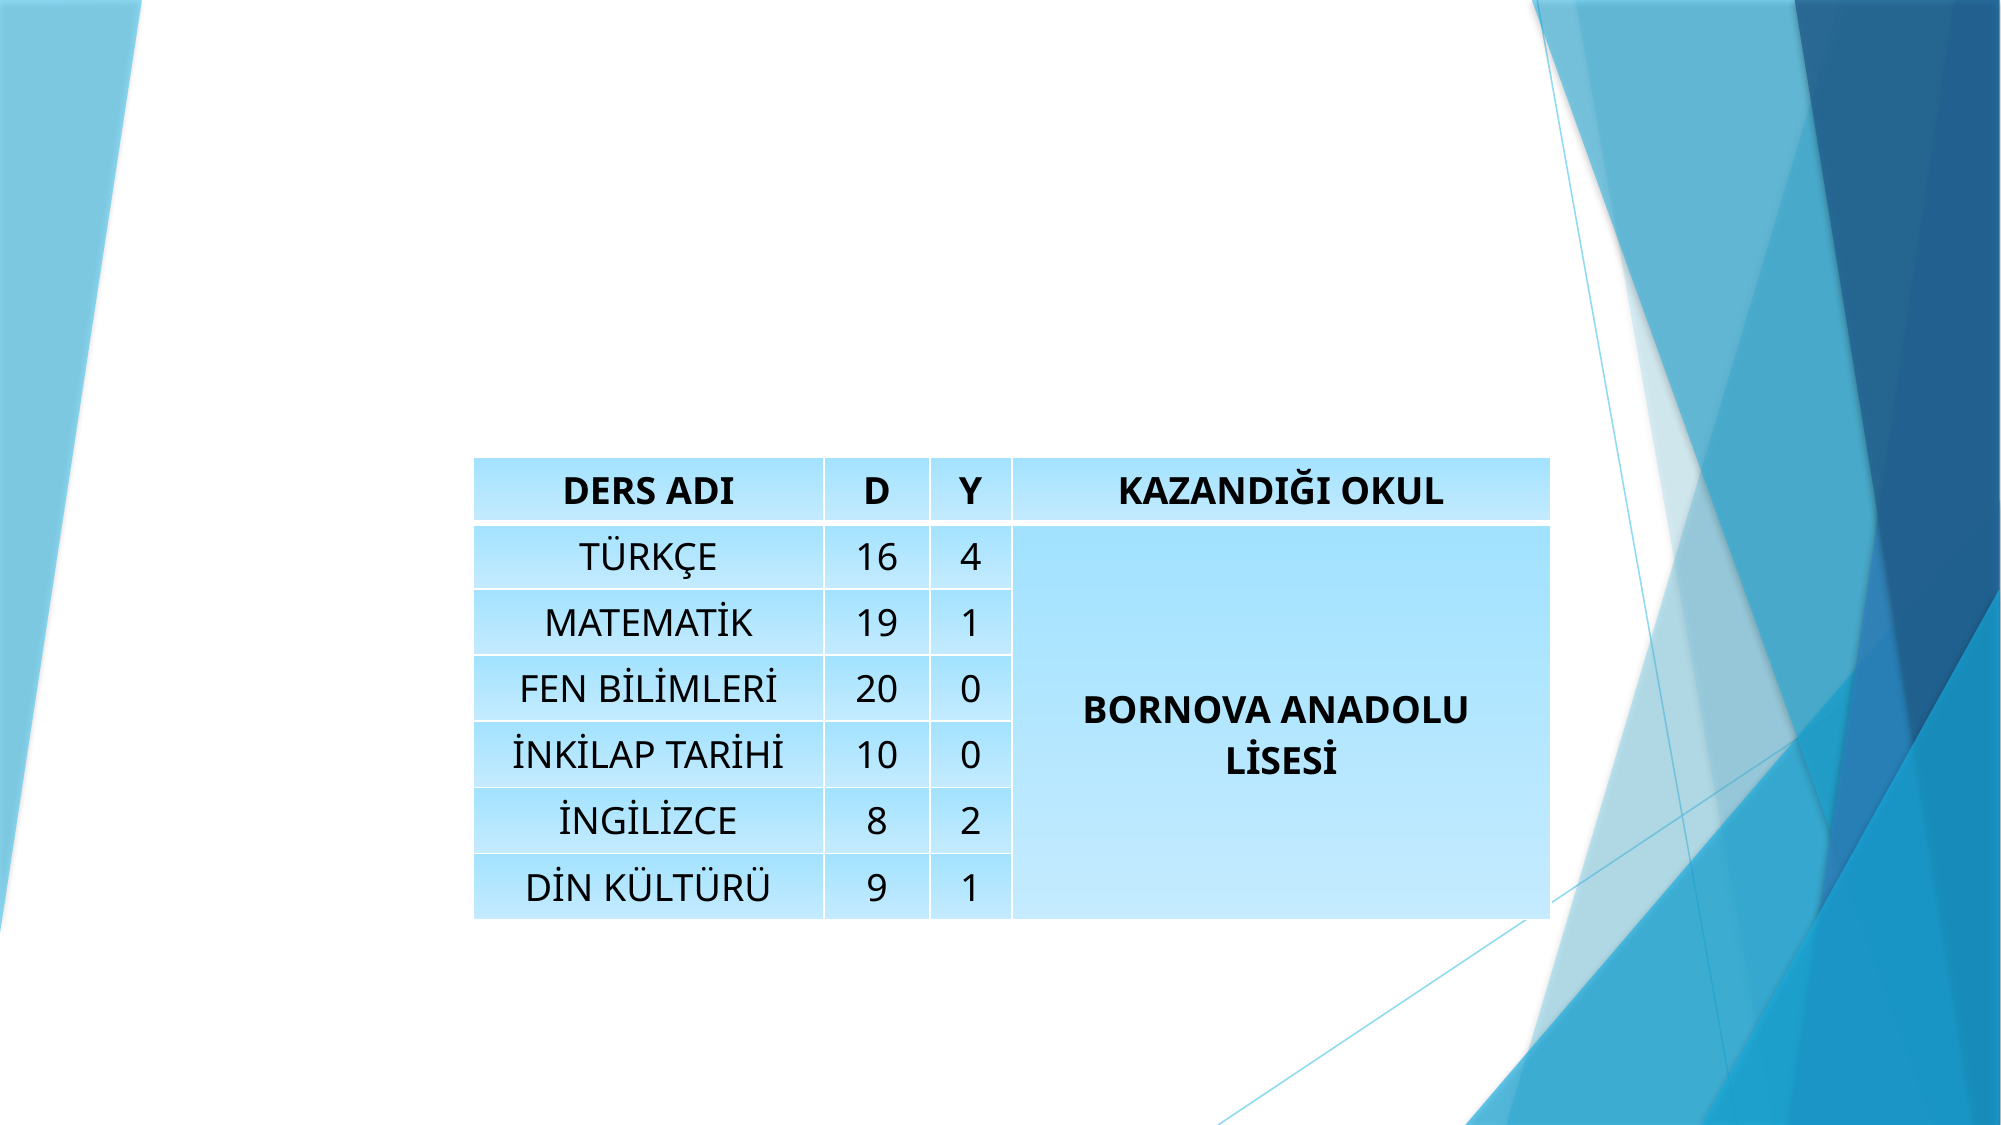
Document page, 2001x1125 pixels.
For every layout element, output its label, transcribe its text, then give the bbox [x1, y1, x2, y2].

table_cell BORNOVA ANADOLU LİSESİ [1013, 526, 1550, 919]
table_header Y [931, 458, 1011, 520]
table_cell 8 [825, 788, 929, 853]
table_cell 4 [931, 526, 1011, 588]
table_cell MATEMATİK [474, 590, 823, 654]
table_cell 1 [931, 854, 1011, 919]
table_cell TÜRKÇE [474, 526, 823, 588]
table_header D [825, 458, 929, 520]
table_cell FEN BİLİMLERİ [474, 656, 823, 720]
table_cell 16 [825, 526, 929, 588]
table_cell 2 [931, 788, 1011, 853]
table_cell 0 [931, 656, 1011, 720]
table_cell 20 [825, 656, 929, 720]
table_cell DİN KÜLTÜRÜ [474, 854, 823, 919]
table_cell İNGİLİZCE [474, 788, 823, 853]
table_cell 19 [825, 590, 929, 654]
table_header DERS ADI [474, 458, 823, 520]
table_cell 9 [825, 854, 929, 919]
title MERKEZİ SINAV [247, 394, 1522, 665]
table_cell 0 [931, 722, 1011, 787]
table_cell 1 [931, 590, 1011, 654]
table_header KAZANDIĞI OKUL [1013, 458, 1550, 520]
table_cell İNKİLAP TARİHİ [474, 722, 823, 787]
table_cell 10 [825, 722, 929, 787]
